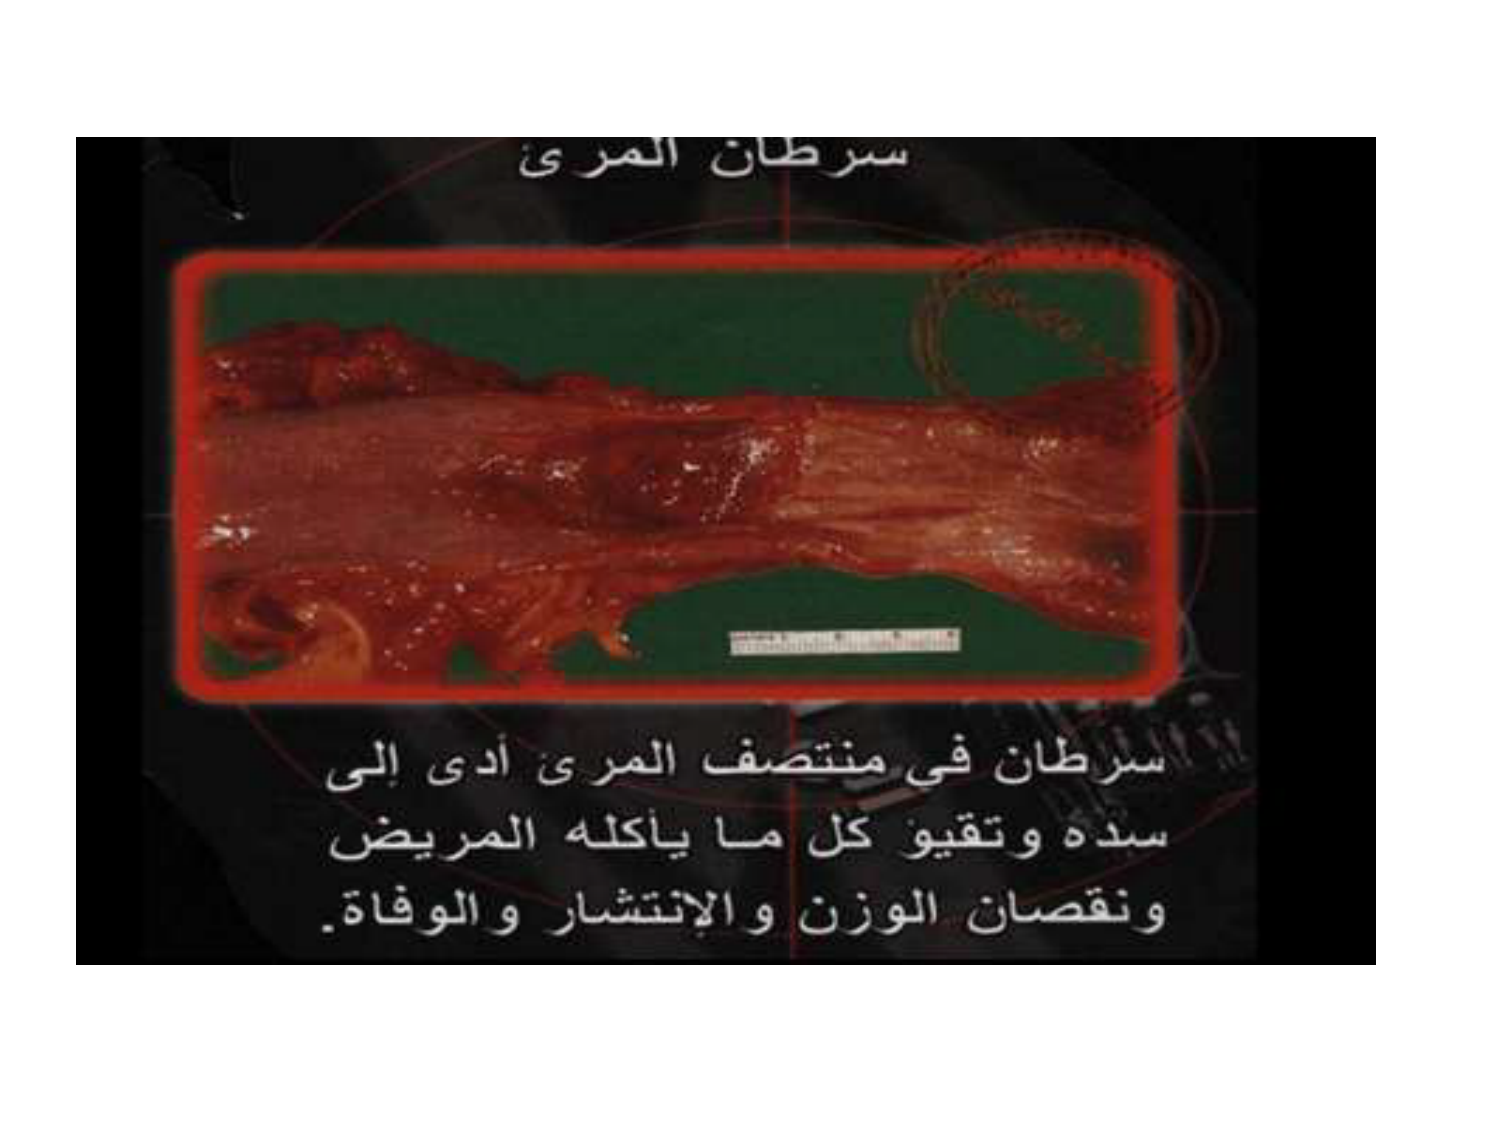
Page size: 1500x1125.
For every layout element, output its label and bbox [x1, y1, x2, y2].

picture [76, 136, 1377, 965]
